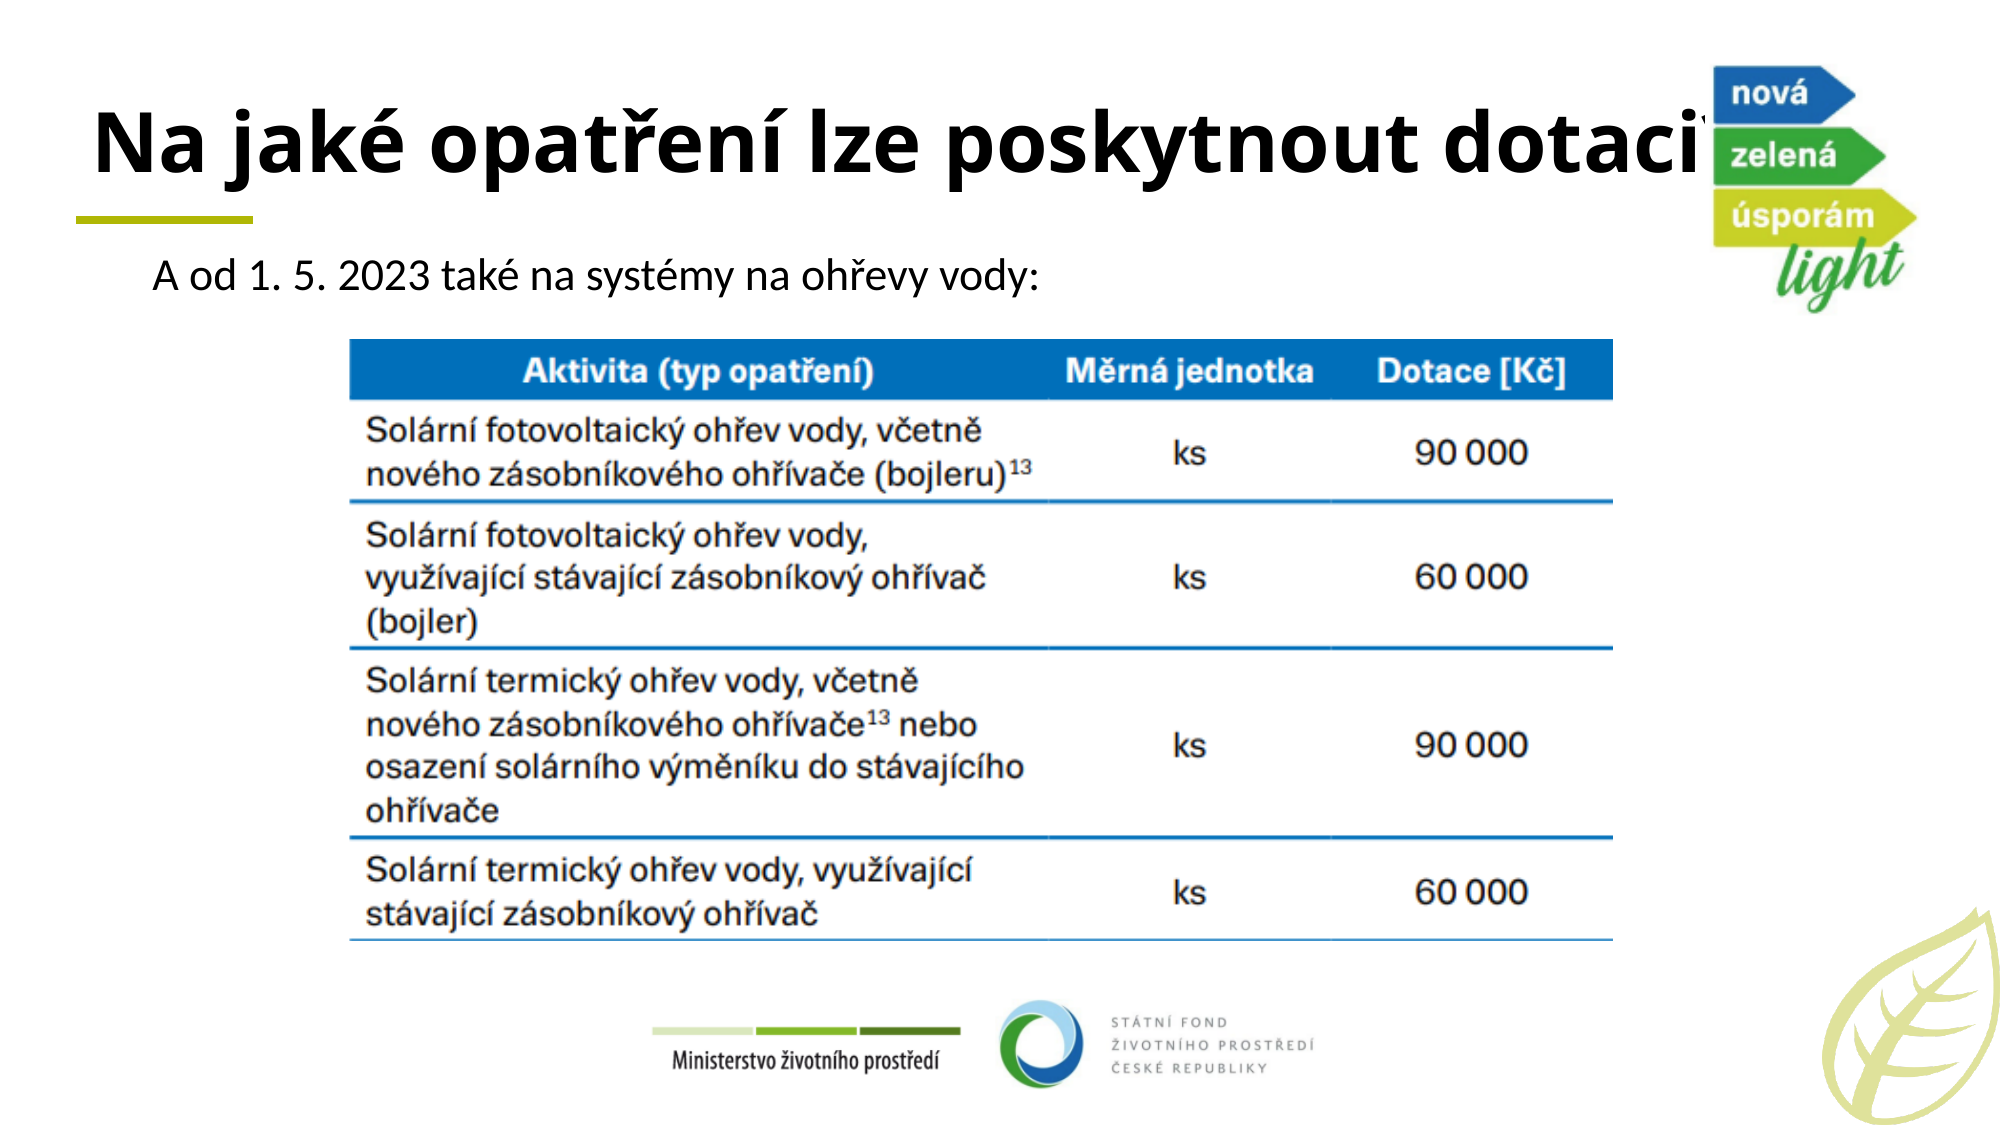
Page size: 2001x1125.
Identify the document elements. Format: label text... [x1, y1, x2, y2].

text_box A od 1. 5. 2023 také na systémy na ohřevy vody: [137, 243, 1863, 369]
text_box Na jaké opatření lze poskytnout dotaci? [76, 46, 1967, 245]
picture [1822, 906, 2000, 1125]
picture [582, 984, 1378, 1107]
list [348, 339, 1613, 941]
picture [1705, 59, 1924, 321]
